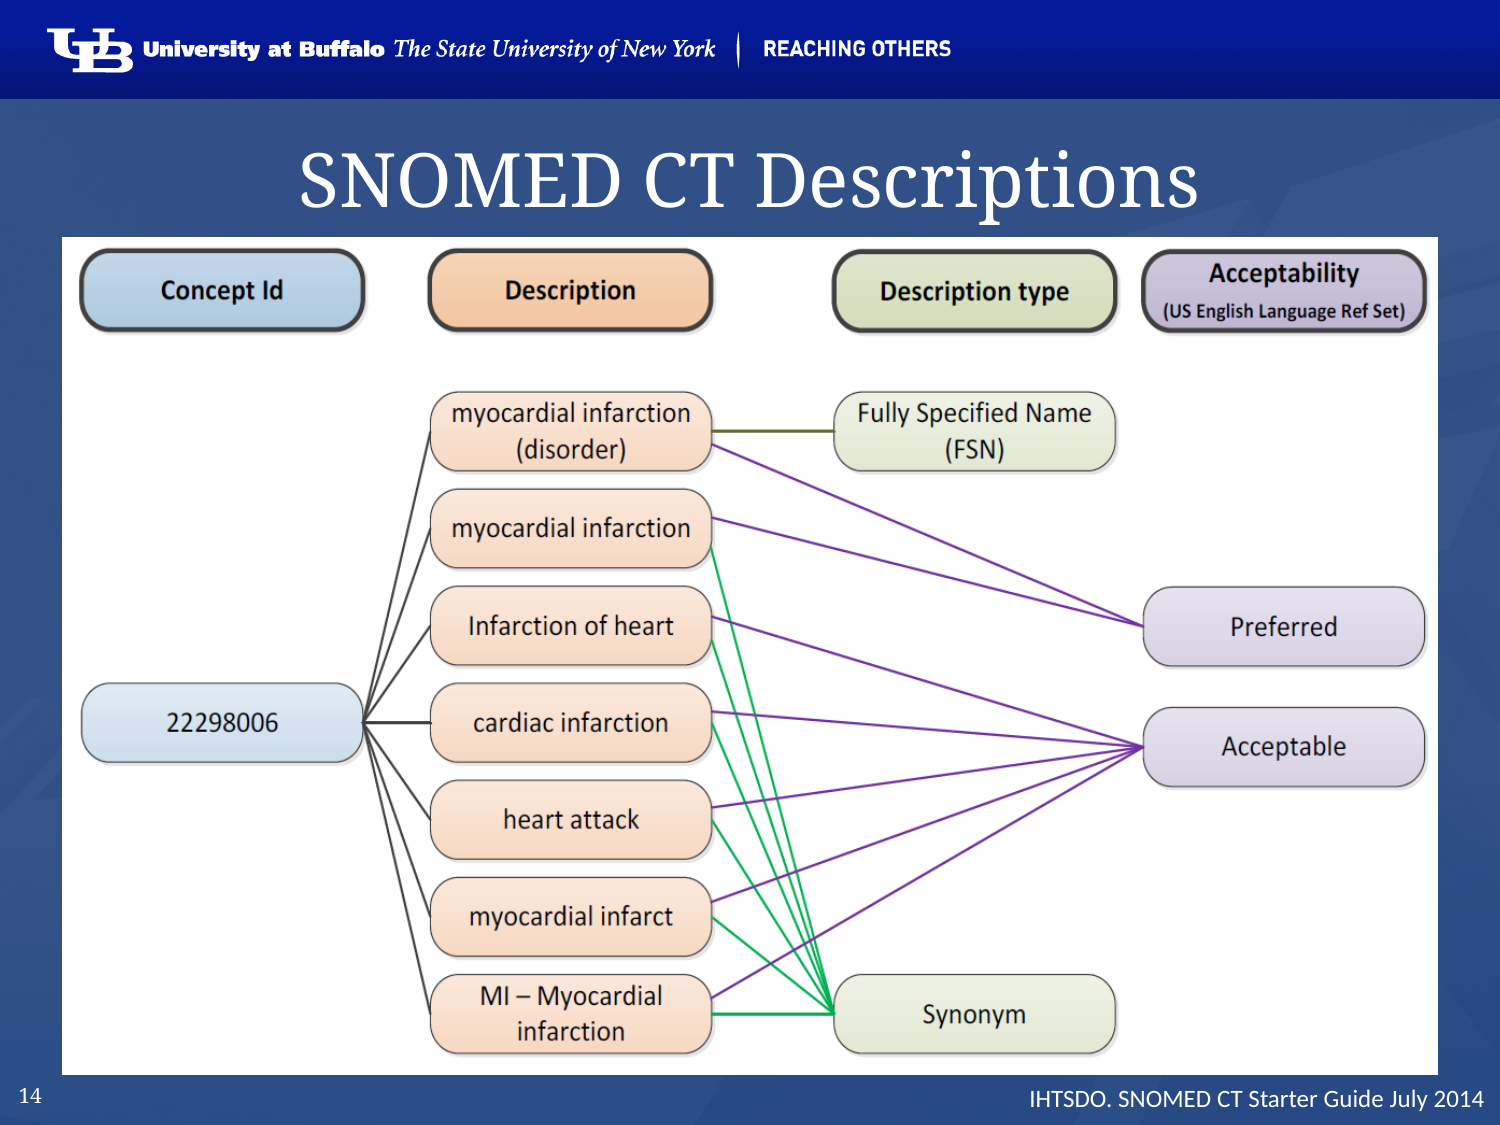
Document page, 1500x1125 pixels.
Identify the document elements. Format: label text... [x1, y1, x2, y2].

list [62, 237, 1438, 1076]
title SNOMED CT Descriptions [37, 125, 1463, 250]
picture [0, 0, 1500, 99]
text_box IHTSDO. SNOMED CT Starter Guide July 2014 [1012, 1074, 1500, 1120]
